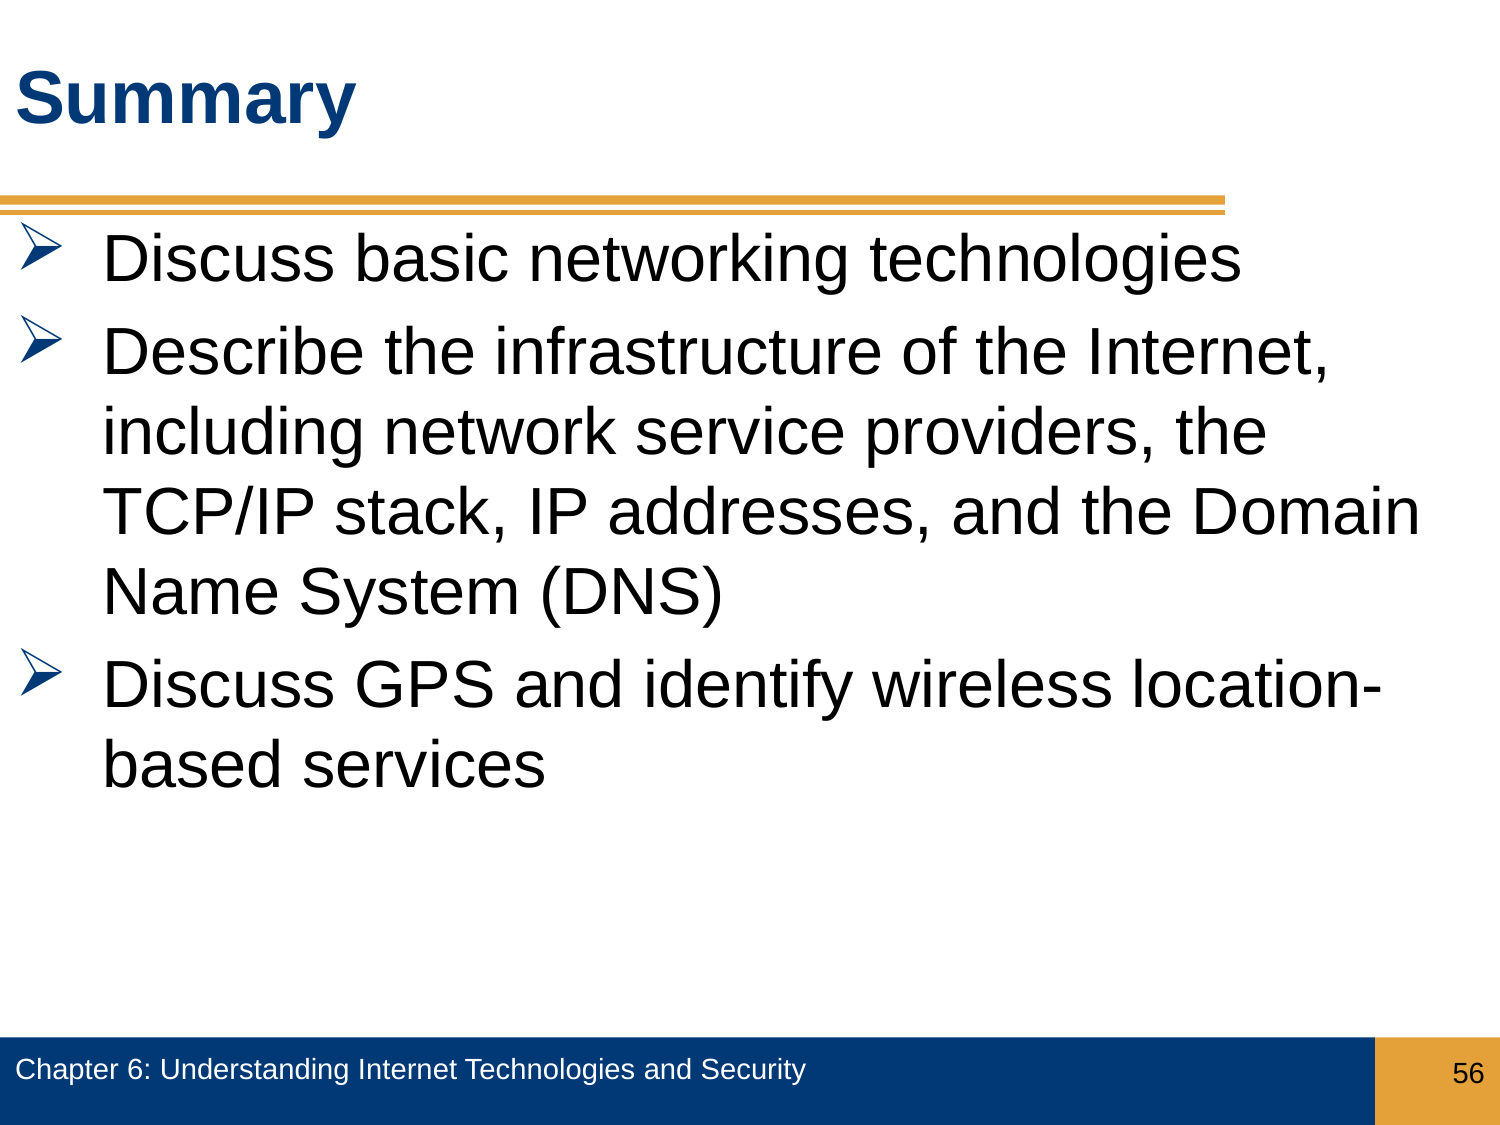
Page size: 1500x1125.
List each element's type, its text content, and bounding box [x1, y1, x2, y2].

list Discuss basic networking technologies Describe the infrastructure of the Internet, including network service providers, the TCP/IP stack, IP addresses, and the Domain Name System (DNS) Discuss GPS and identify wireless location-based services [0, 206, 1500, 1030]
slide_number 56 [1374, 1046, 1500, 1125]
footer Chapter 6: Understanding Internet Technologies and Security [0, 1042, 836, 1125]
title Summary [0, 0, 1226, 188]
